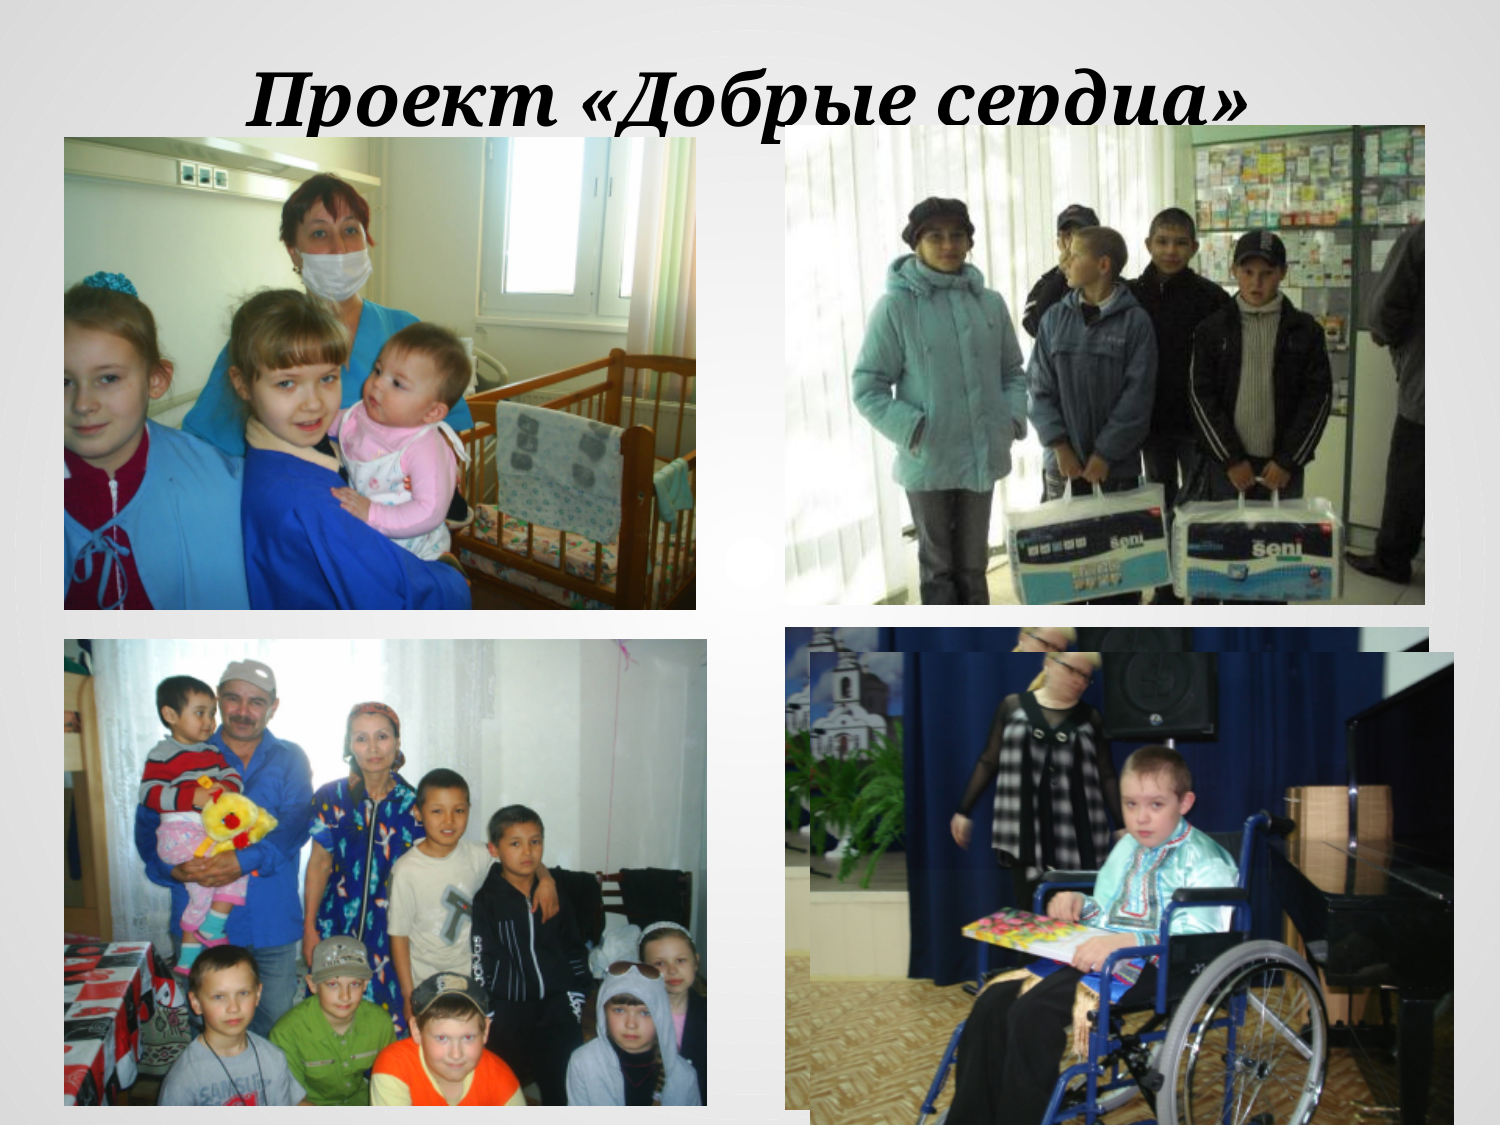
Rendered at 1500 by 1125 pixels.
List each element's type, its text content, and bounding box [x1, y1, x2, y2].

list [64, 136, 696, 610]
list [785, 125, 1425, 605]
title Проект «Добрые сердца» [75, 0, 1425, 149]
picture [64, 639, 707, 1106]
picture [785, 627, 1454, 1125]
